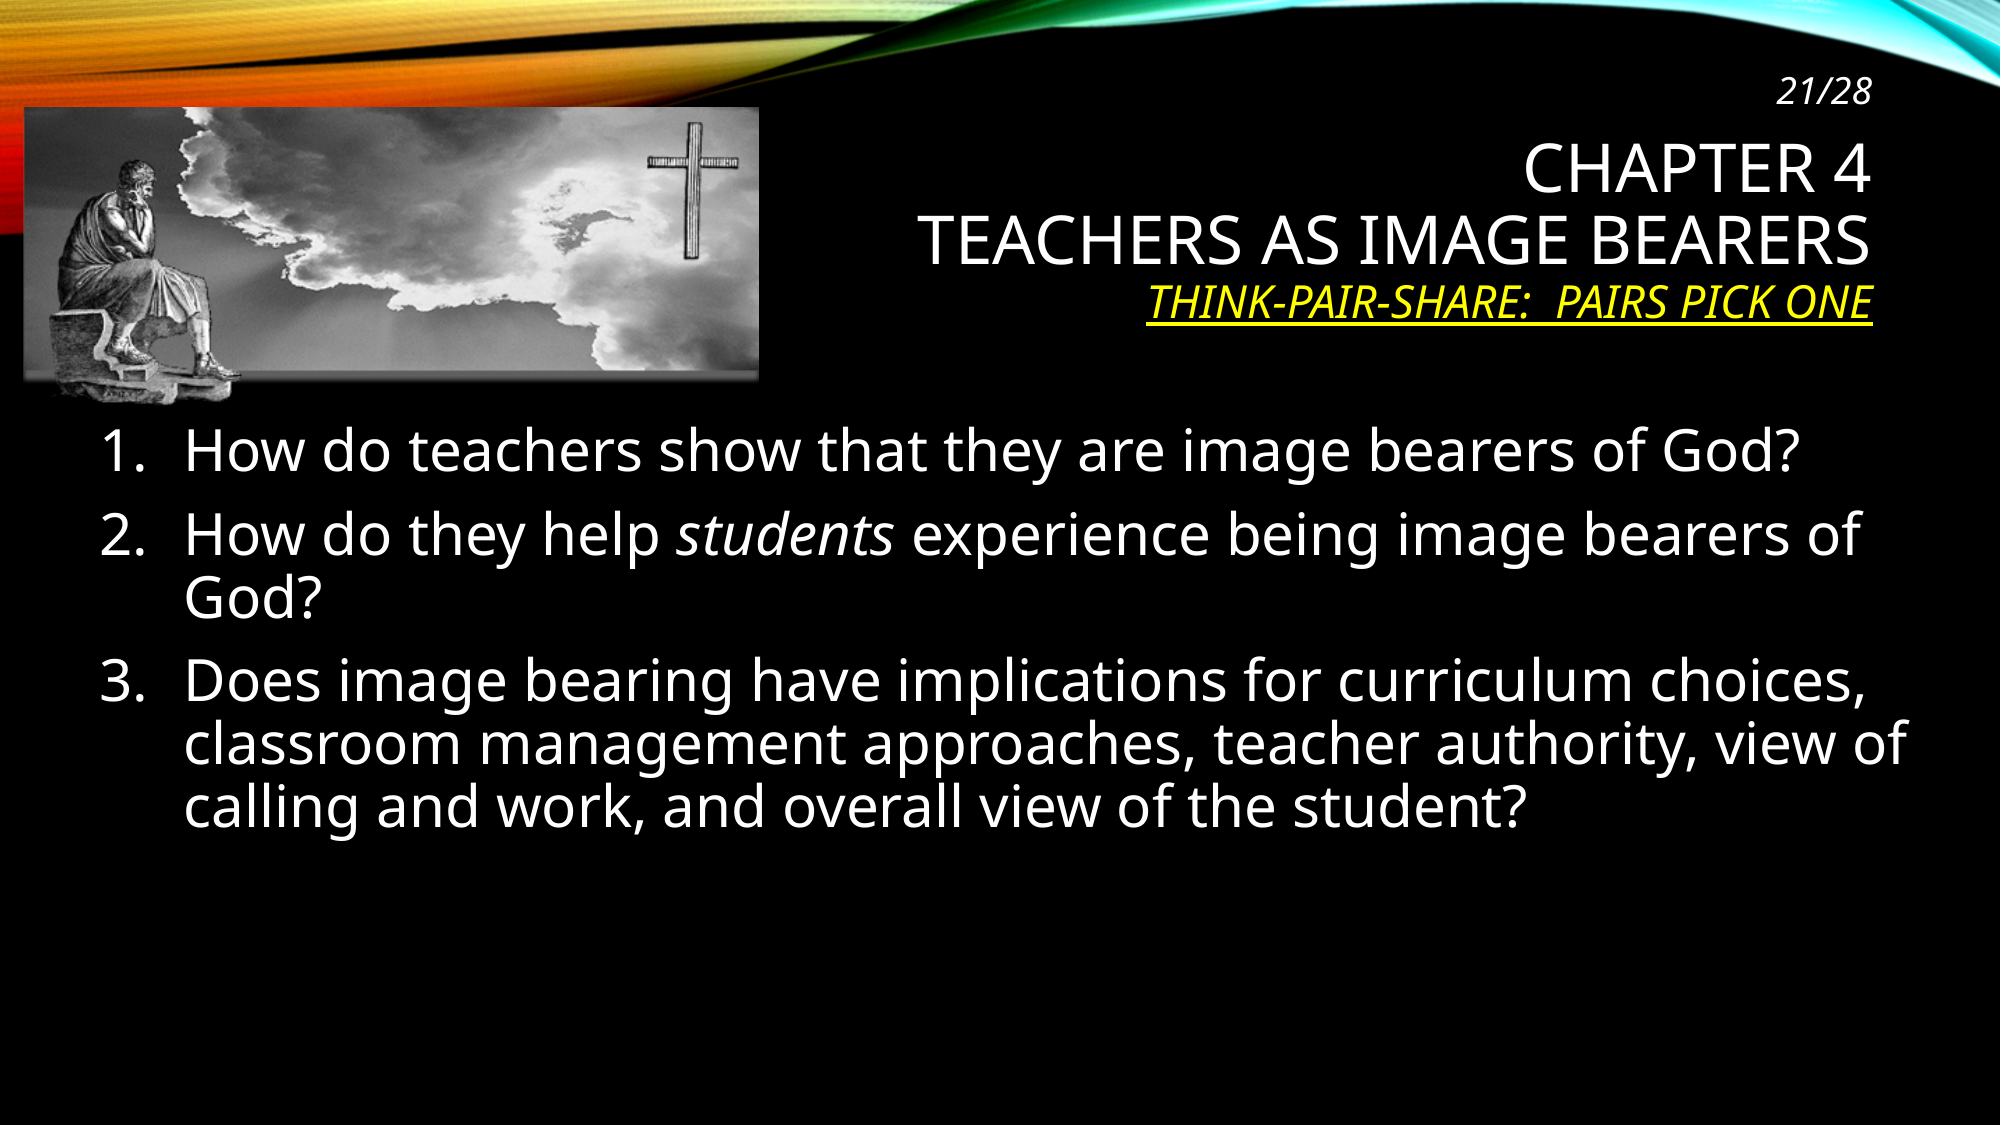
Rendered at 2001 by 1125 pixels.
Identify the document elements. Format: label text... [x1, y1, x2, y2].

title Chapter 4 Teachers as image bearers Think-pair-share: Pairs pick one [760, 125, 1888, 338]
picture [0, 0, 2000, 415]
list How do teachers show that they are image bearers of God? How do they help students experience being image bearers of God? Does image bearing have implications for curriculum choices, classroom management approaches, teacher authority, view of calling and work, and overall view of the student? [84, 413, 1930, 1077]
slide_number 21 [1437, 62, 1888, 123]
